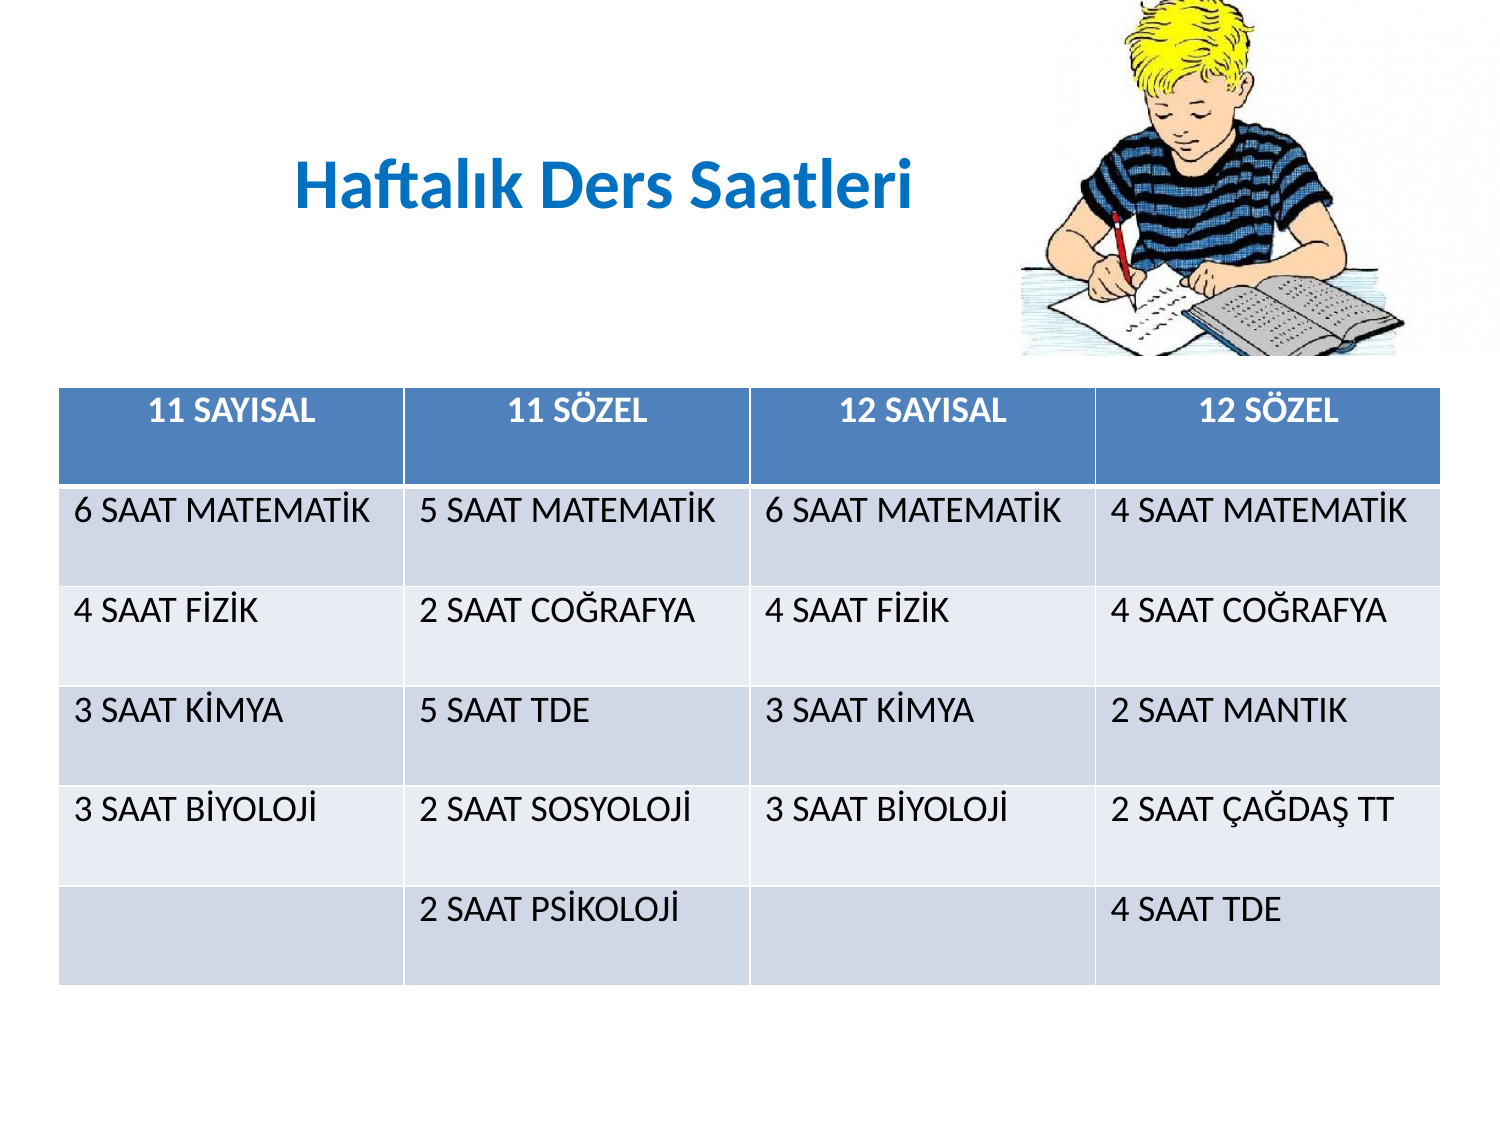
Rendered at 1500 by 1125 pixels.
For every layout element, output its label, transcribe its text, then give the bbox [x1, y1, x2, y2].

table_cell 3 SAAT KİMYA [59, 687, 403, 785]
table_cell 4 SAAT MATEMATİK [1096, 489, 1440, 586]
table_cell 3 SAAT KİMYA [751, 687, 1095, 785]
table_cell 4 SAAT COĞRAFYA [1096, 587, 1440, 685]
table_cell 2 SAAT SOSYOLOJİ [405, 787, 749, 885]
table_cell 5 SAAT MATEMATİK [405, 489, 749, 586]
table_cell 3 SAAT BİYOLOJİ [751, 787, 1095, 885]
table_cell 2 SAAT PSİKOLOJİ [405, 887, 749, 985]
table_cell 4 SAAT FİZİK [59, 587, 403, 685]
table_cell 6 SAAT MATEMATİK [751, 489, 1095, 586]
table_header 11 SÖZEL [405, 388, 749, 484]
table_cell [751, 887, 1095, 985]
table_header 12 SÖZEL [1096, 388, 1440, 484]
table_cell 2 SAAT ÇAĞDAŞ TT [1096, 787, 1440, 885]
table_header 12 SAYISAL [751, 388, 1095, 484]
table_cell 4 SAAT TDE [1096, 887, 1440, 985]
table_cell [59, 887, 403, 985]
table_header 11 SAYISAL [59, 388, 403, 484]
table_cell 5 SAAT TDE [405, 687, 749, 785]
table_cell 2 SAAT COĞRAFYA [405, 587, 749, 685]
table_cell 2 SAAT MANTIK [1096, 687, 1440, 785]
table_cell 3 SAAT BİYOLOJİ [59, 787, 403, 885]
table_cell 6 SAAT MATEMATİK [59, 489, 403, 586]
picture [1021, 0, 1500, 356]
table_cell 4 SAAT FİZİK [751, 587, 1095, 685]
title Haftalık Ders Saatleri [0, 128, 1016, 317]
